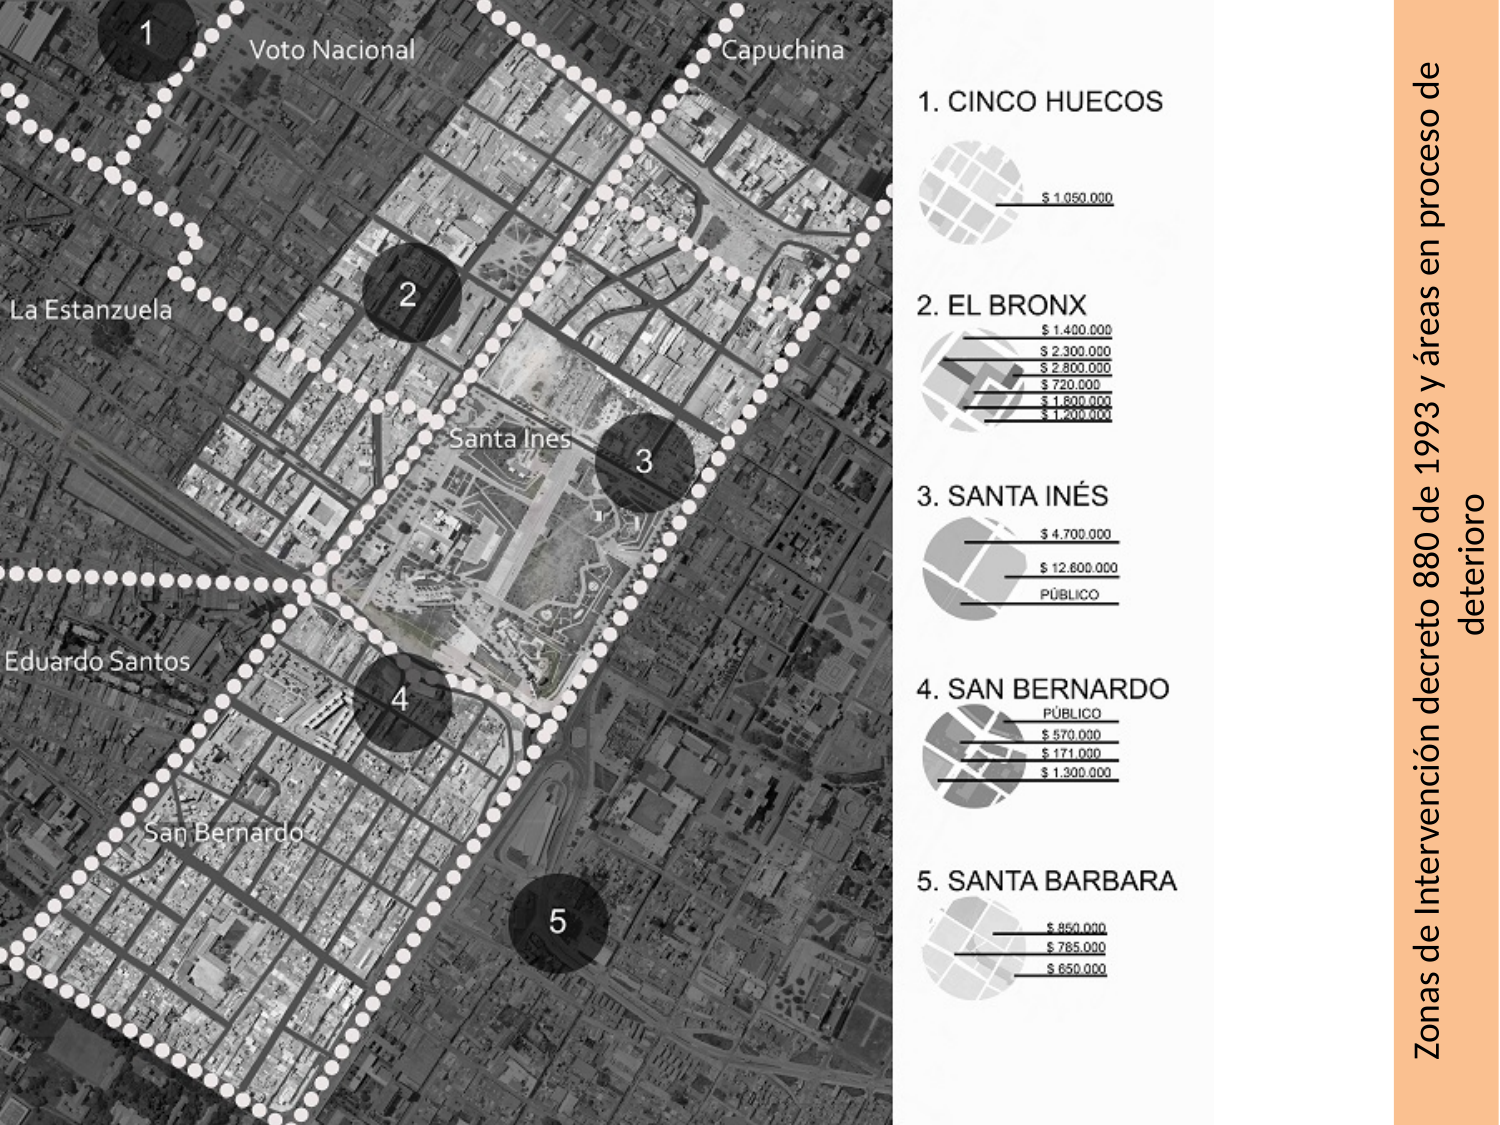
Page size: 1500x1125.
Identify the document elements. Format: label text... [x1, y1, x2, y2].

picture [0, 0, 1214, 1125]
text_box Zonas de Intervención decreto 880 de 1993 y áreas en proceso de deterioro [1393, 0, 1499, 1125]
